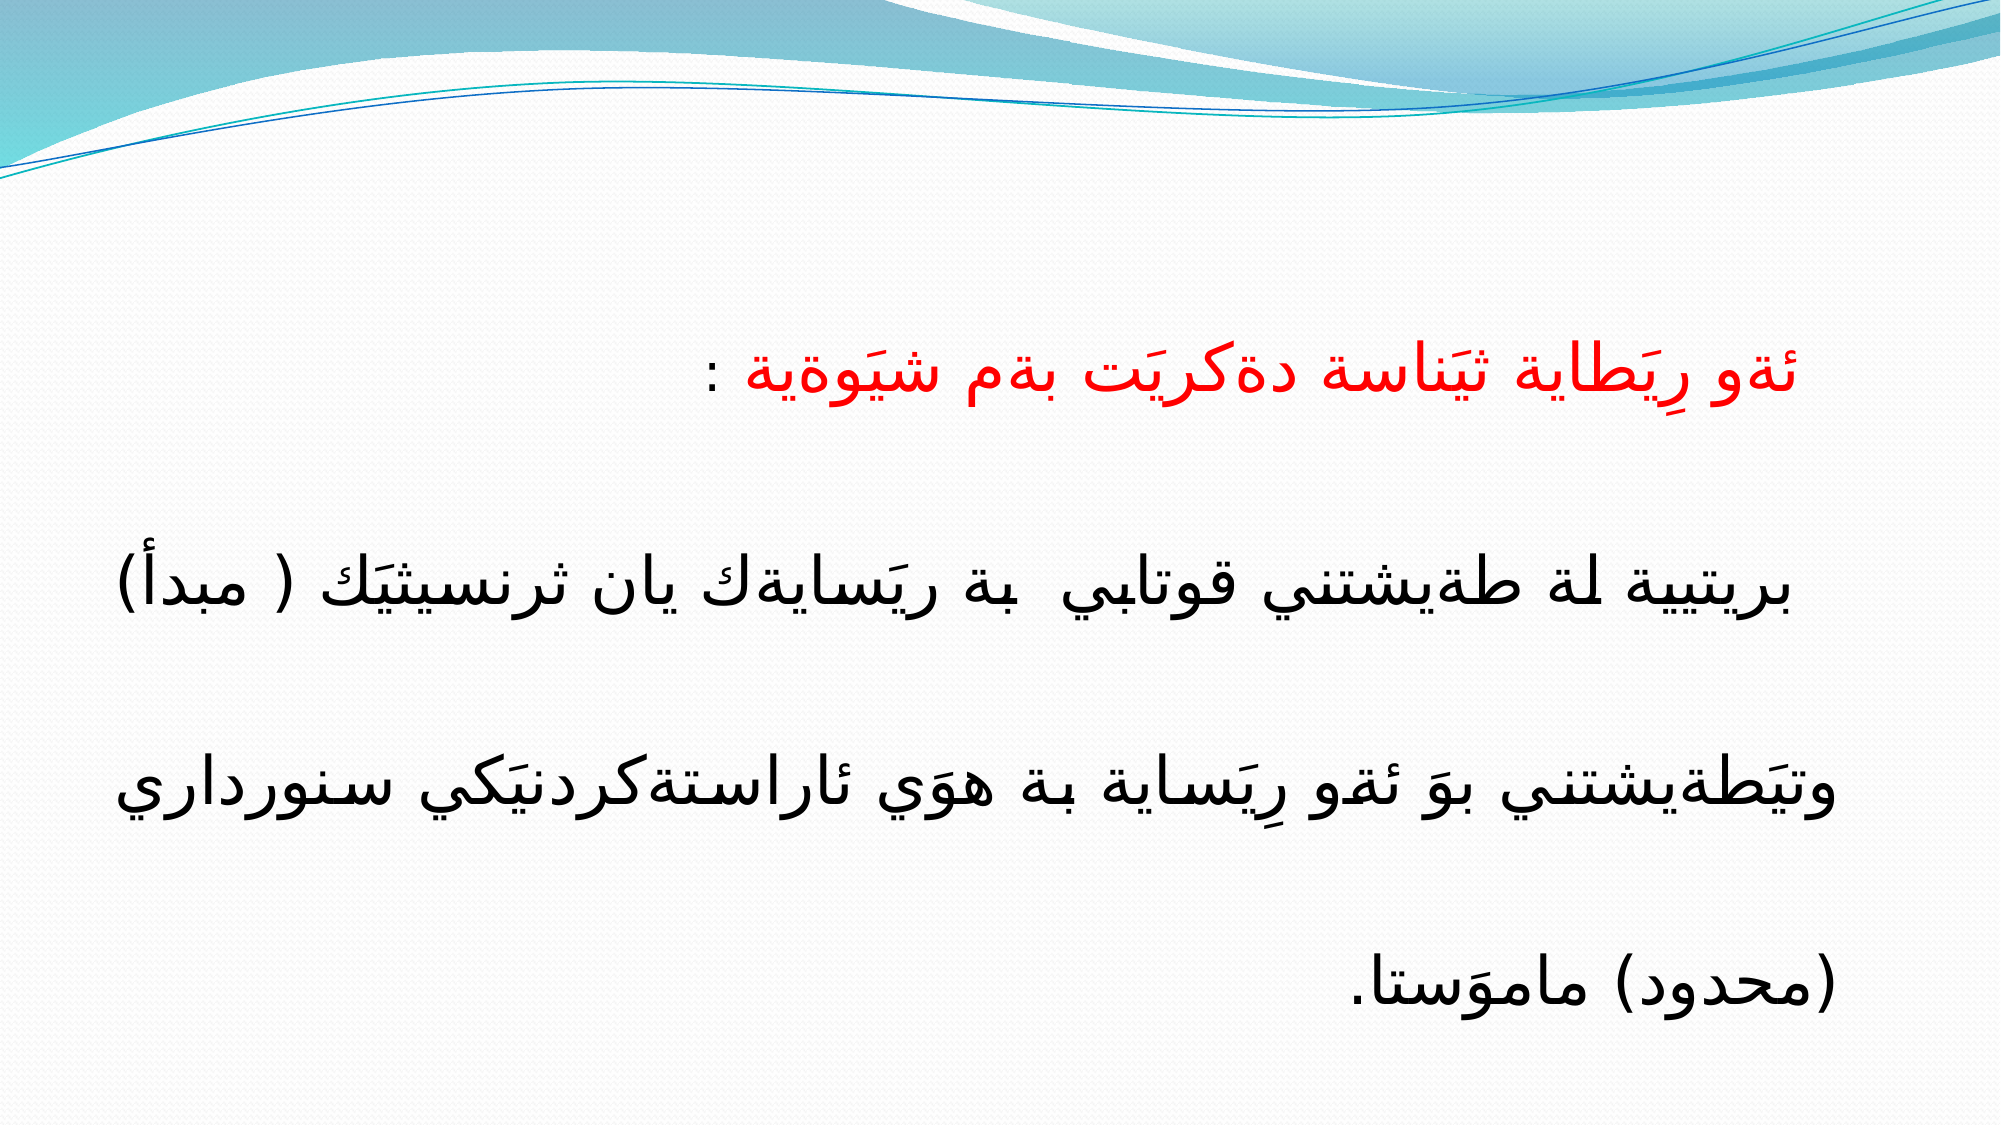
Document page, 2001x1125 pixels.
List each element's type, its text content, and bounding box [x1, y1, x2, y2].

list ئةو رِيَطاية ثيَناسة دةكريَت بةم شيَوةية : بريتيية لة طةيشتني قوتابي بة ريَسايةك يان ثرنسيثيَك ( مبدأ) وتيَطةيشتني بوَ ئةو رِيَساية بة هوَي ئاراستةكردنيَكي سنورداري (محدود) ماموَستا. [99, 317, 1900, 1038]
